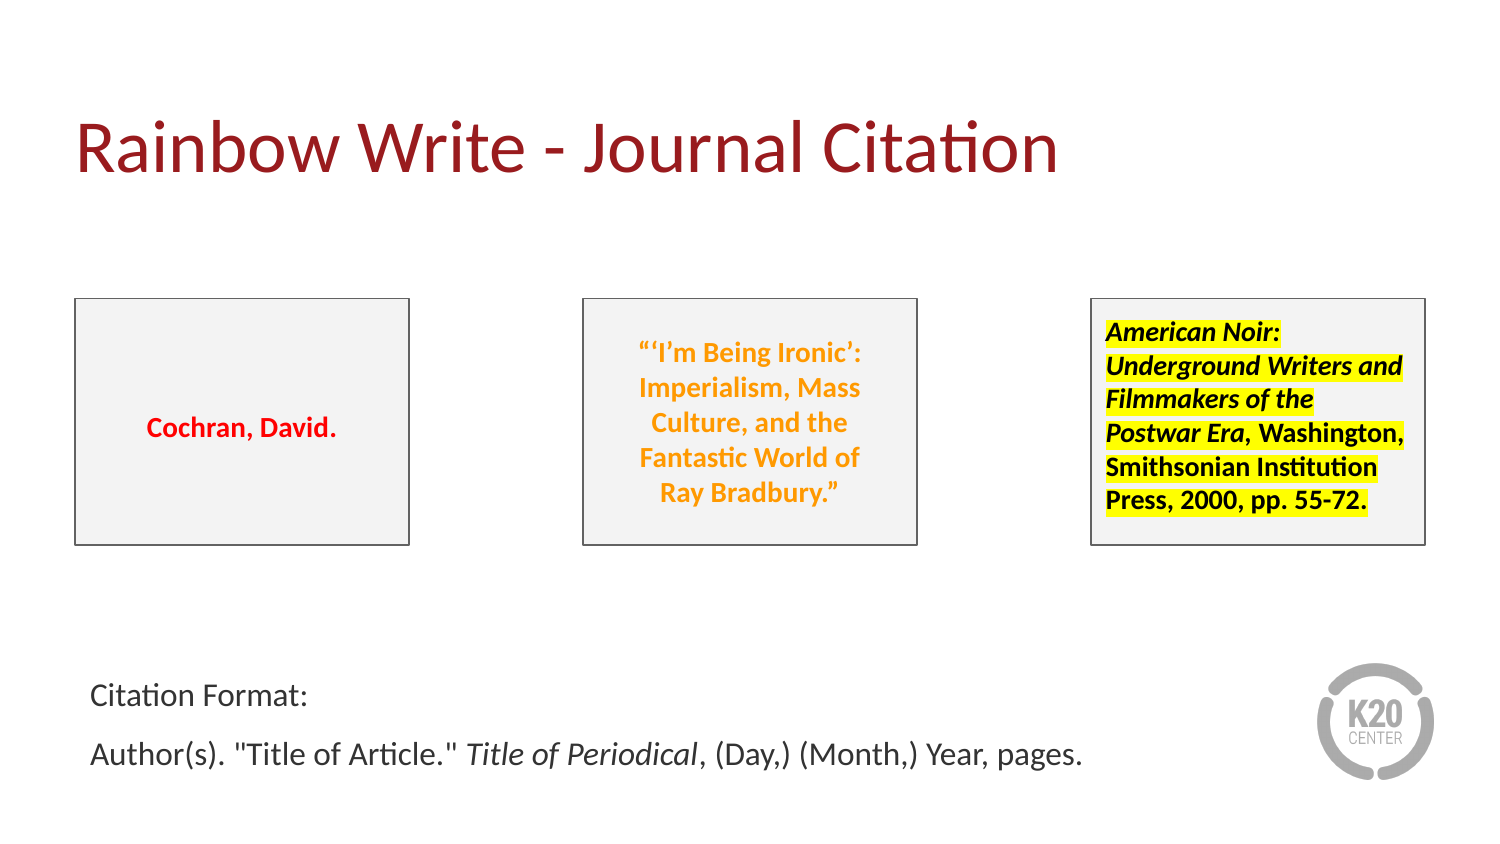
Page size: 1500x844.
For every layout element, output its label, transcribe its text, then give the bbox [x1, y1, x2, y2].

title Rainbow Write - Journal Citation [75, 50, 1425, 191]
text_box Citation Format: Author(s). "Title of Article." Title of Periodical, (Day,) (Month,) Year, pages. [74, 652, 1170, 787]
picture [1300, 646, 1451, 797]
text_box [74, 298, 410, 546]
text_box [582, 298, 918, 546]
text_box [1090, 297, 1426, 546]
